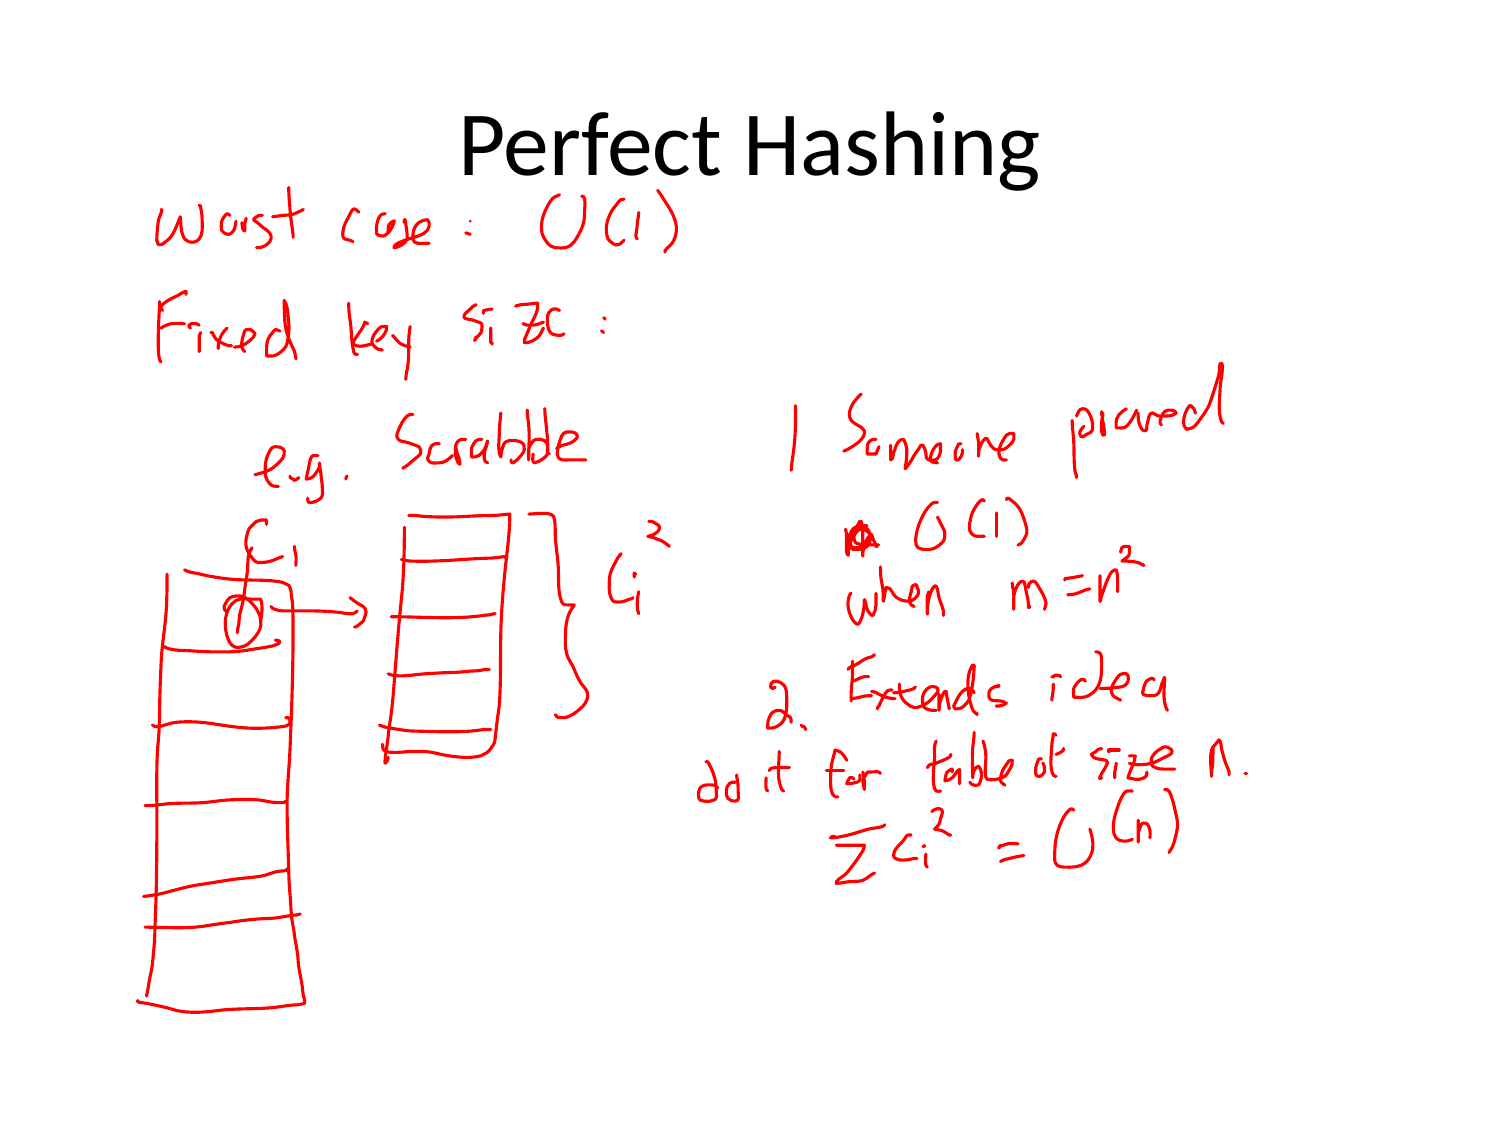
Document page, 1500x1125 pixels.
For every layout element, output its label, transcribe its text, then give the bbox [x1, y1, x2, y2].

title Perfect Hashing [75, 45, 1425, 233]
